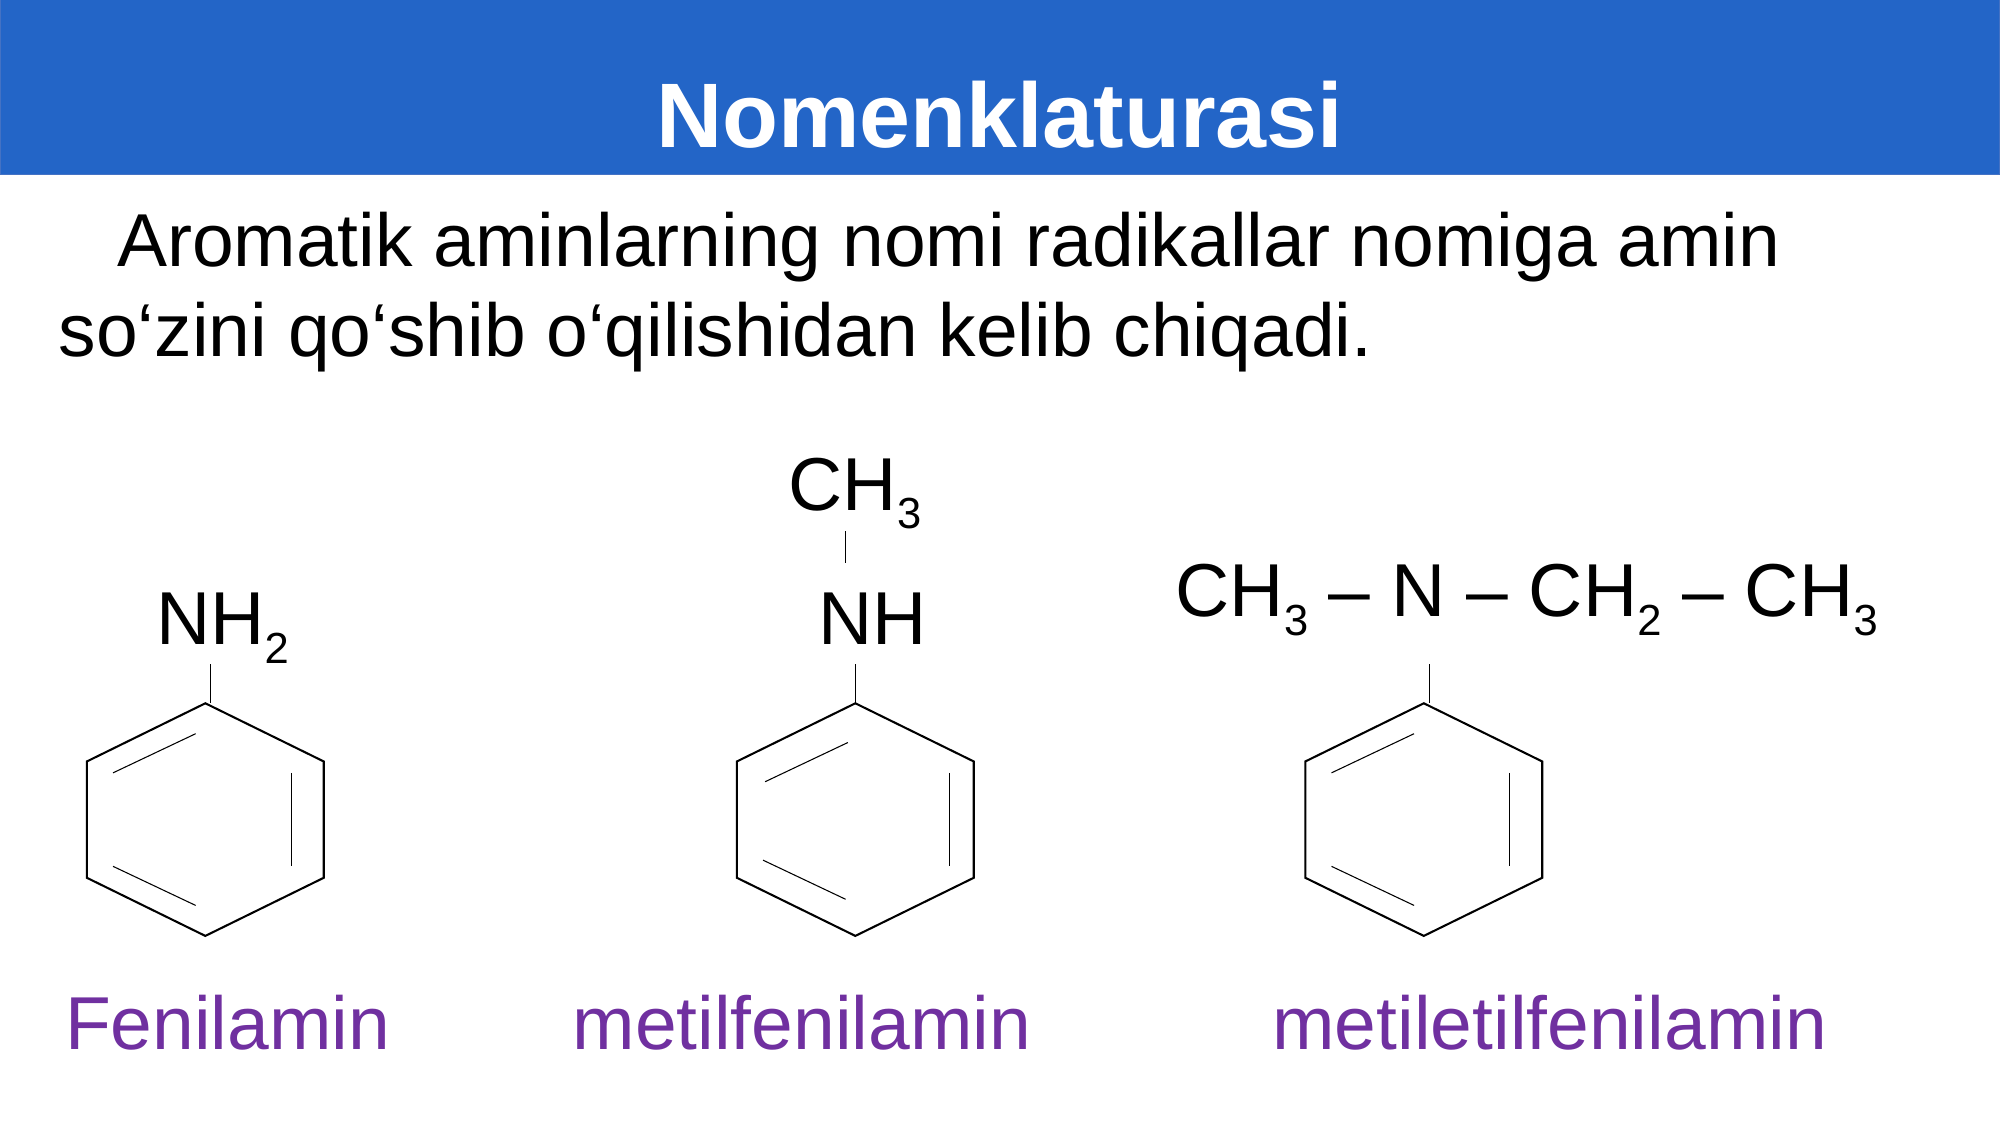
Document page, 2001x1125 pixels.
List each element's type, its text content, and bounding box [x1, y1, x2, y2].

text_box [735, 702, 975, 938]
text_box Aromatik aminlarning nomi radikallar nomiga amin so‘zini qo‘shib o‘qilishidan kelib chiqadi. [44, 183, 2000, 379]
text_box Fenilamin [50, 967, 476, 1073]
text_box CH3 [773, 427, 974, 545]
text_box metiletilfenilamin [1257, 967, 1924, 1073]
text_box NH2 [141, 562, 342, 680]
title Nomenklaturasi [0, 0, 2000, 175]
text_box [763, 860, 846, 900]
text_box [112, 733, 196, 773]
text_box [112, 866, 196, 906]
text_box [1331, 733, 1415, 773]
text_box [765, 742, 848, 782]
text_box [1331, 866, 1415, 906]
text_box [1304, 702, 1544, 938]
text_box metilfenilamin [557, 967, 1094, 1073]
text_box NH [803, 562, 1004, 668]
text_box CH3 – N – CH2 – CH3 [1160, 534, 1924, 652]
text_box [85, 702, 325, 938]
